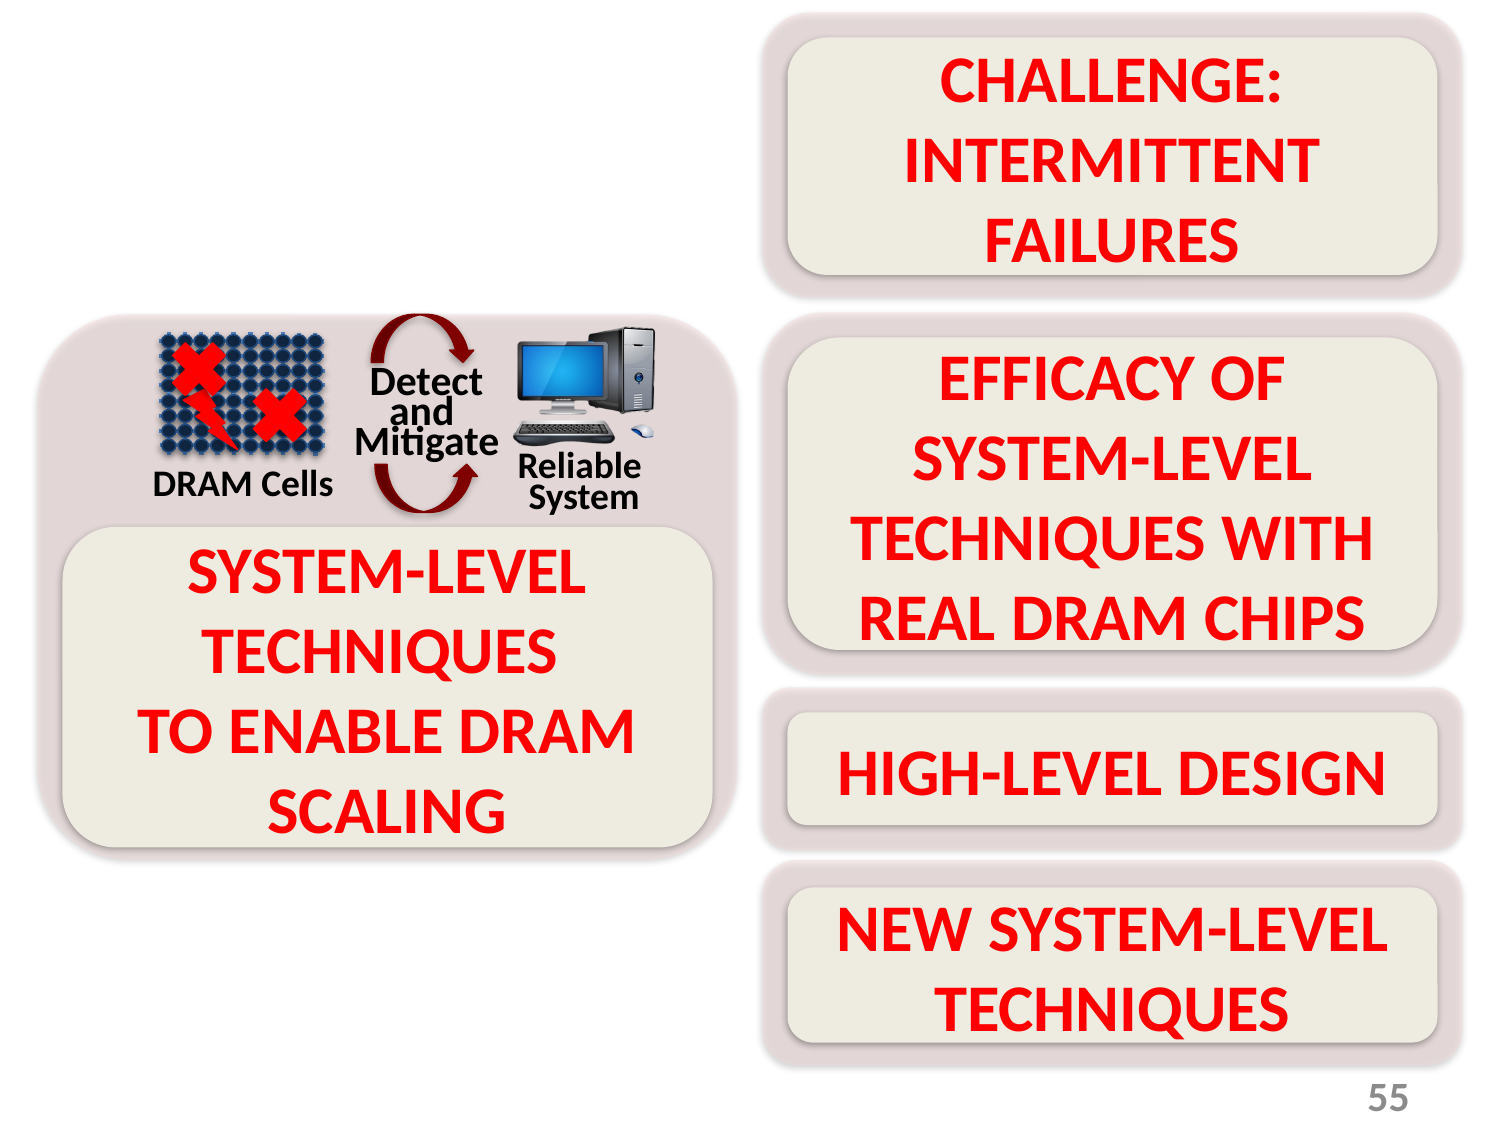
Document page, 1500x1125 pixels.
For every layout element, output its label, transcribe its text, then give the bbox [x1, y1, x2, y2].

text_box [37, 314, 738, 861]
text_box [761, 859, 1464, 1066]
text_box HIGH-LEVEL DESIGN [786, 711, 1439, 826]
text_box [761, 686, 1464, 851]
text_box [761, 311, 1464, 676]
text_box NEW SYSTEM-LEVEL TECHNIQUES [786, 886, 1439, 1044]
text_box CHALLENGE: INTERMITTENT FAILURES [786, 36, 1439, 276]
text_box EFFICACY OF SYSTEM-LEVEL TECHNIQUES WITH REAL DRAM CHIPS [786, 336, 1439, 651]
slide_number 55 [1074, 1065, 1425, 1125]
text_box [761, 11, 1464, 299]
